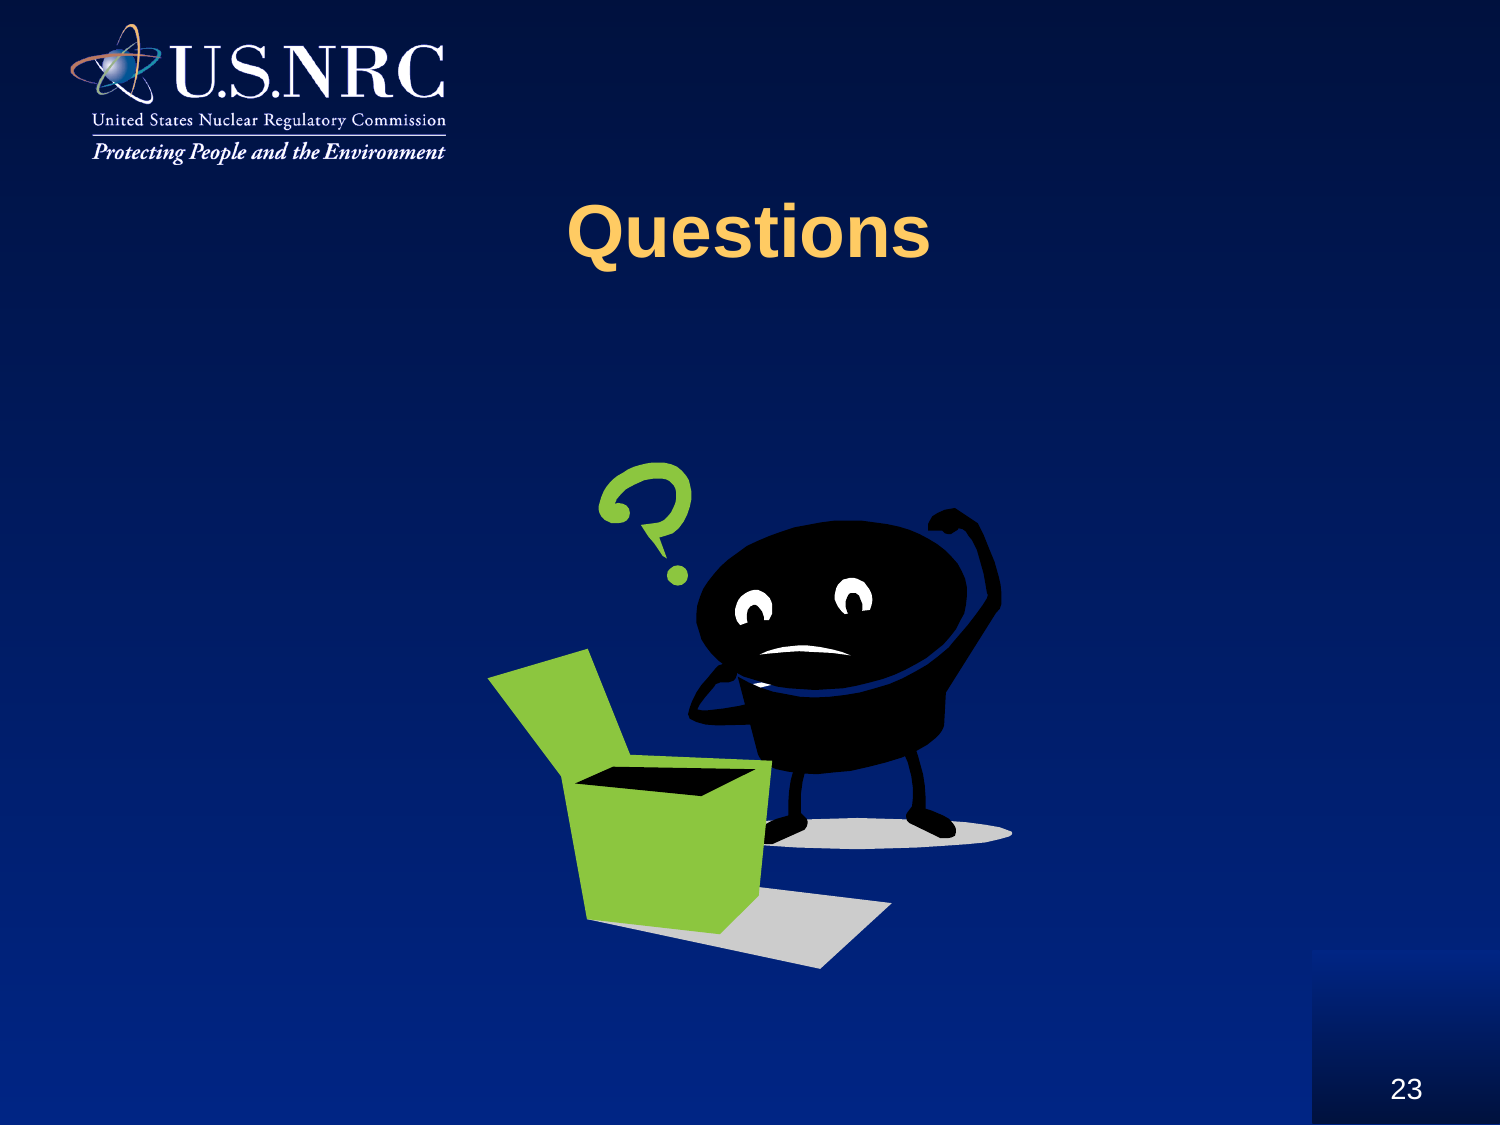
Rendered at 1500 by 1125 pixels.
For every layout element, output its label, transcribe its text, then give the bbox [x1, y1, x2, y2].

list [487, 462, 1013, 970]
picture [61, 16, 462, 178]
title Questions [87, 174, 1413, 288]
slide_number 23 [1353, 1062, 1461, 1113]
